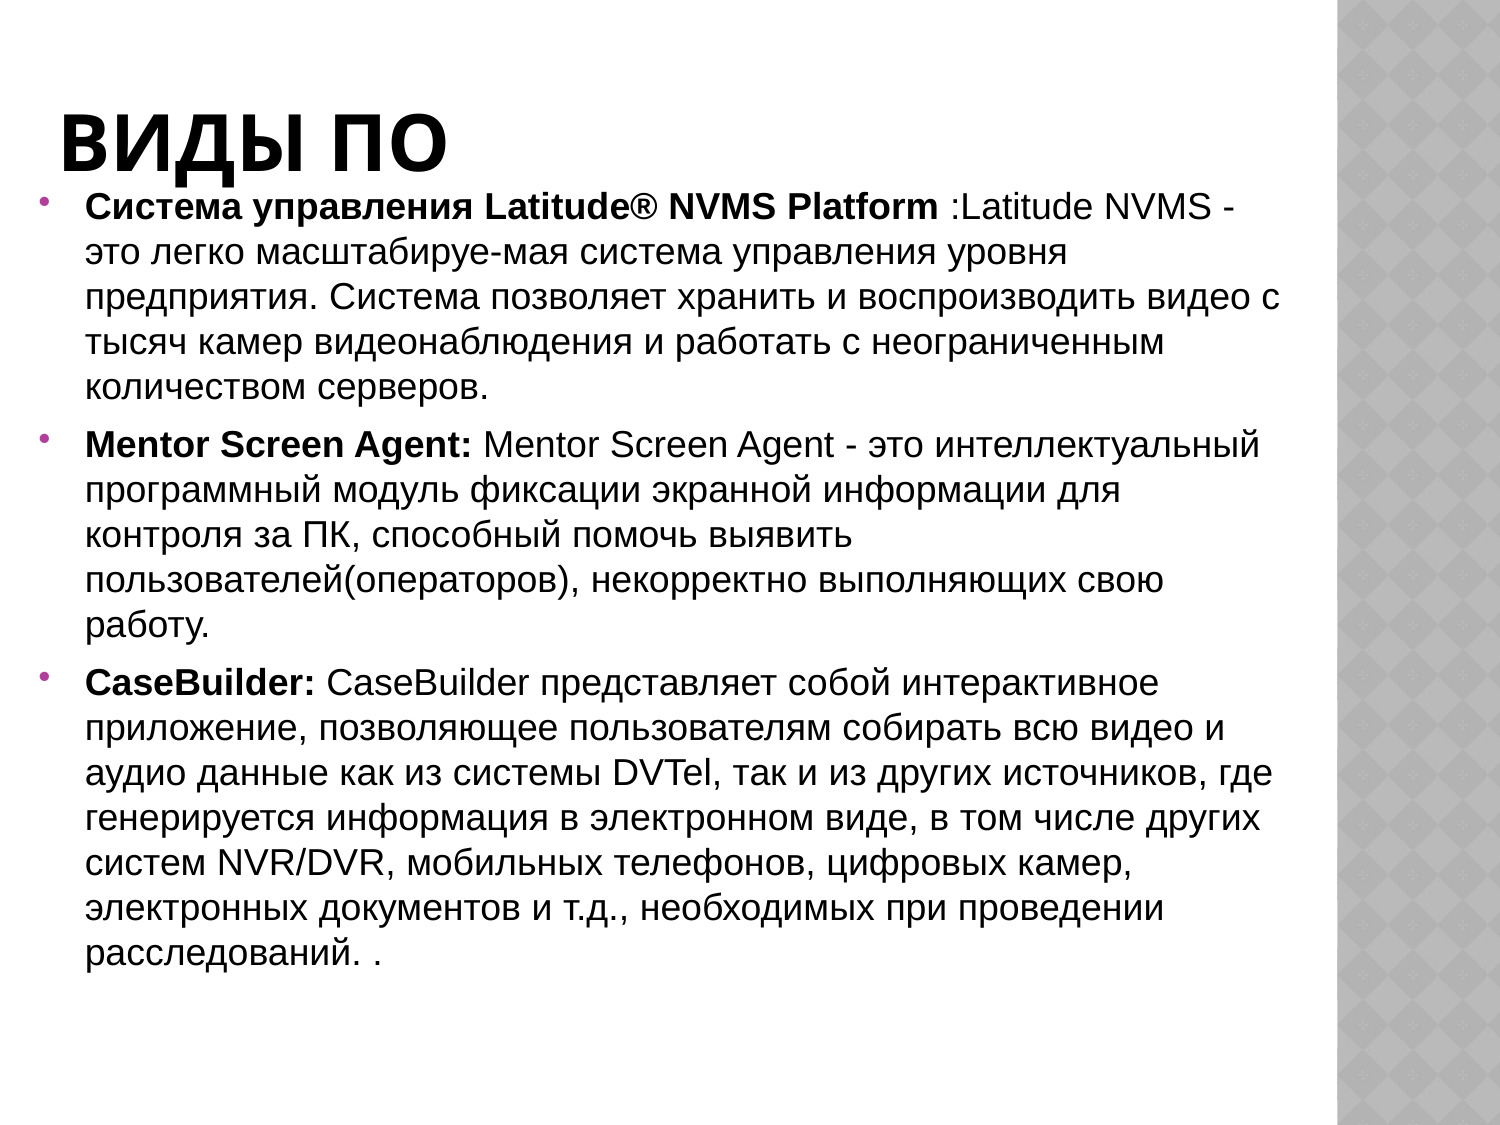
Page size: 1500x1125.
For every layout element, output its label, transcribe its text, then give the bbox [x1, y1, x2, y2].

list Система управления Latitude® NVMS Platform :Latitude NVMS - это легко масштабируе-мая система управления уровня предприятия. Система позволяет хранить и воспроизводить видео с тысяч камер видеонаблюдения и работать с неограниченным количеством серверов. Mentor Screen Agent: Mentor Screen Agent - это интеллектуальный программный модуль фиксации экранной информации для контроля за ПК, способный помочь выявить пользователей(операторов), некорректно выполняющих свою работу. CaseBuilder: CaseBuilder представляет собой интерактивное приложение, позволяющее пользователям собирать всю видео и аудио данные как из системы DVTel, так и из других источников, где генерируется информация в электронном виде, в том числе других систем NVR/DVR, мобильных телефонов, цифровых камер, электронных документов и т.д., необходимых при проведении расследований. . [24, 174, 1300, 1088]
title Виды ПО [50, 0, 1238, 174]
